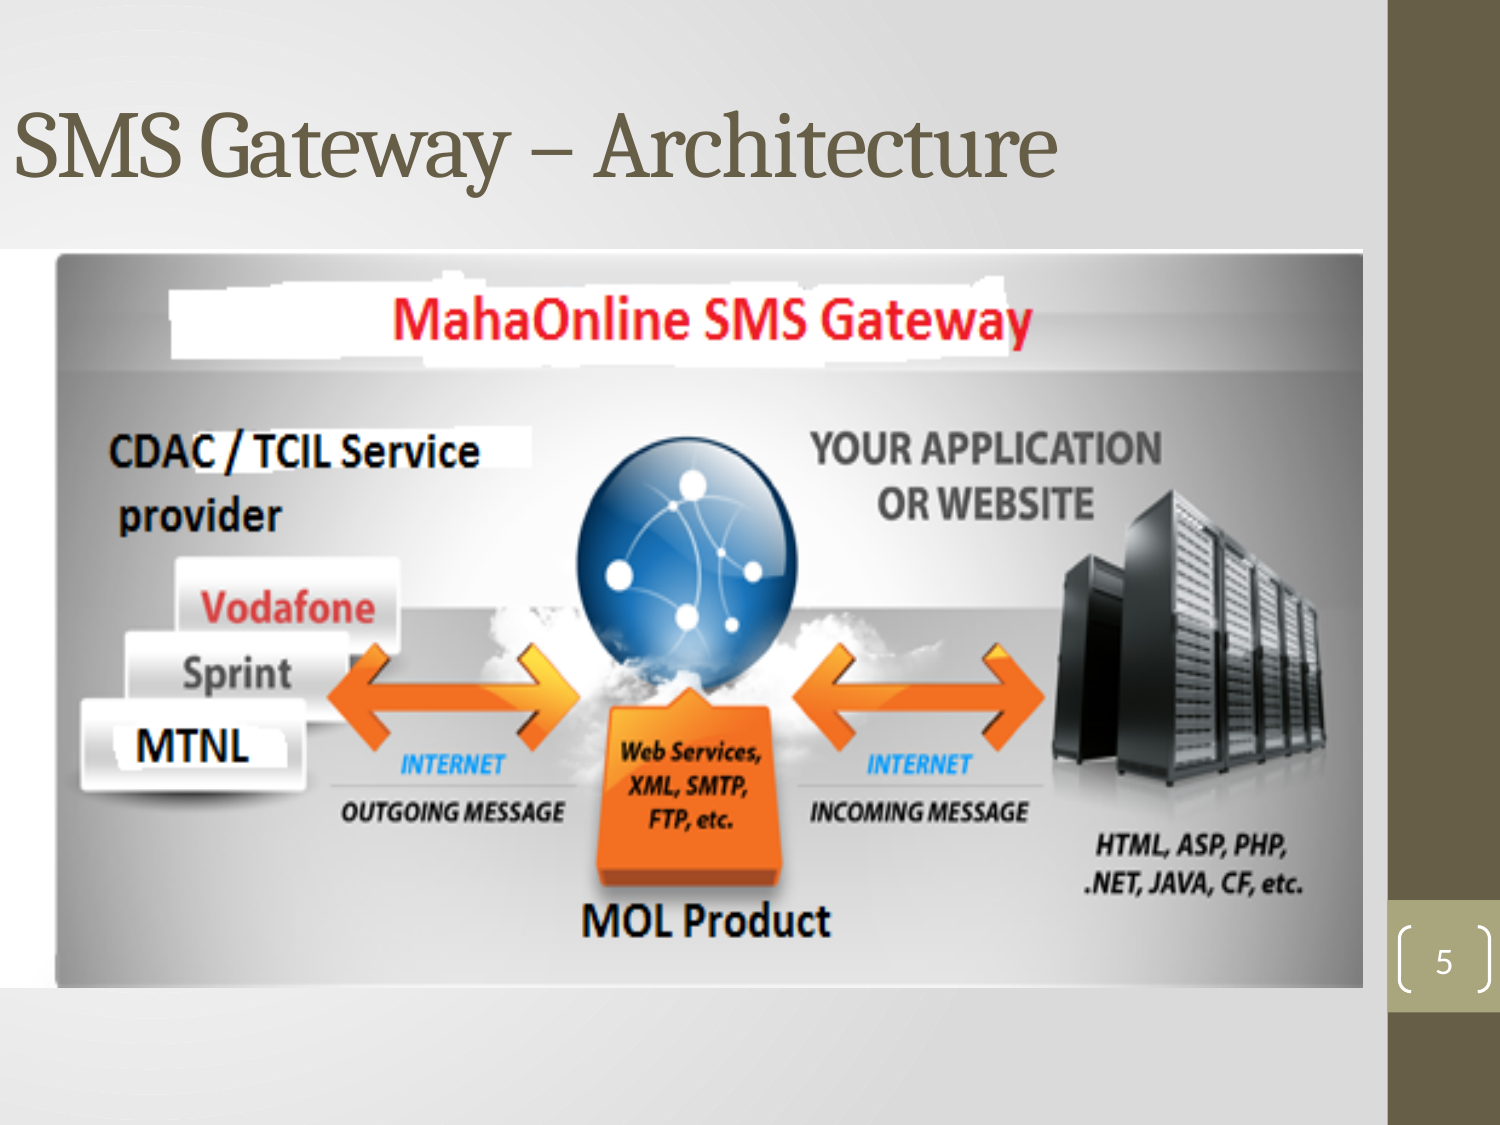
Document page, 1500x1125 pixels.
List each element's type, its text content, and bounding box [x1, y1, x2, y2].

picture [0, 249, 1363, 988]
slide_number 5 [1397, 925, 1492, 994]
title SMS Gateway – Architecture [0, 45, 1363, 233]
